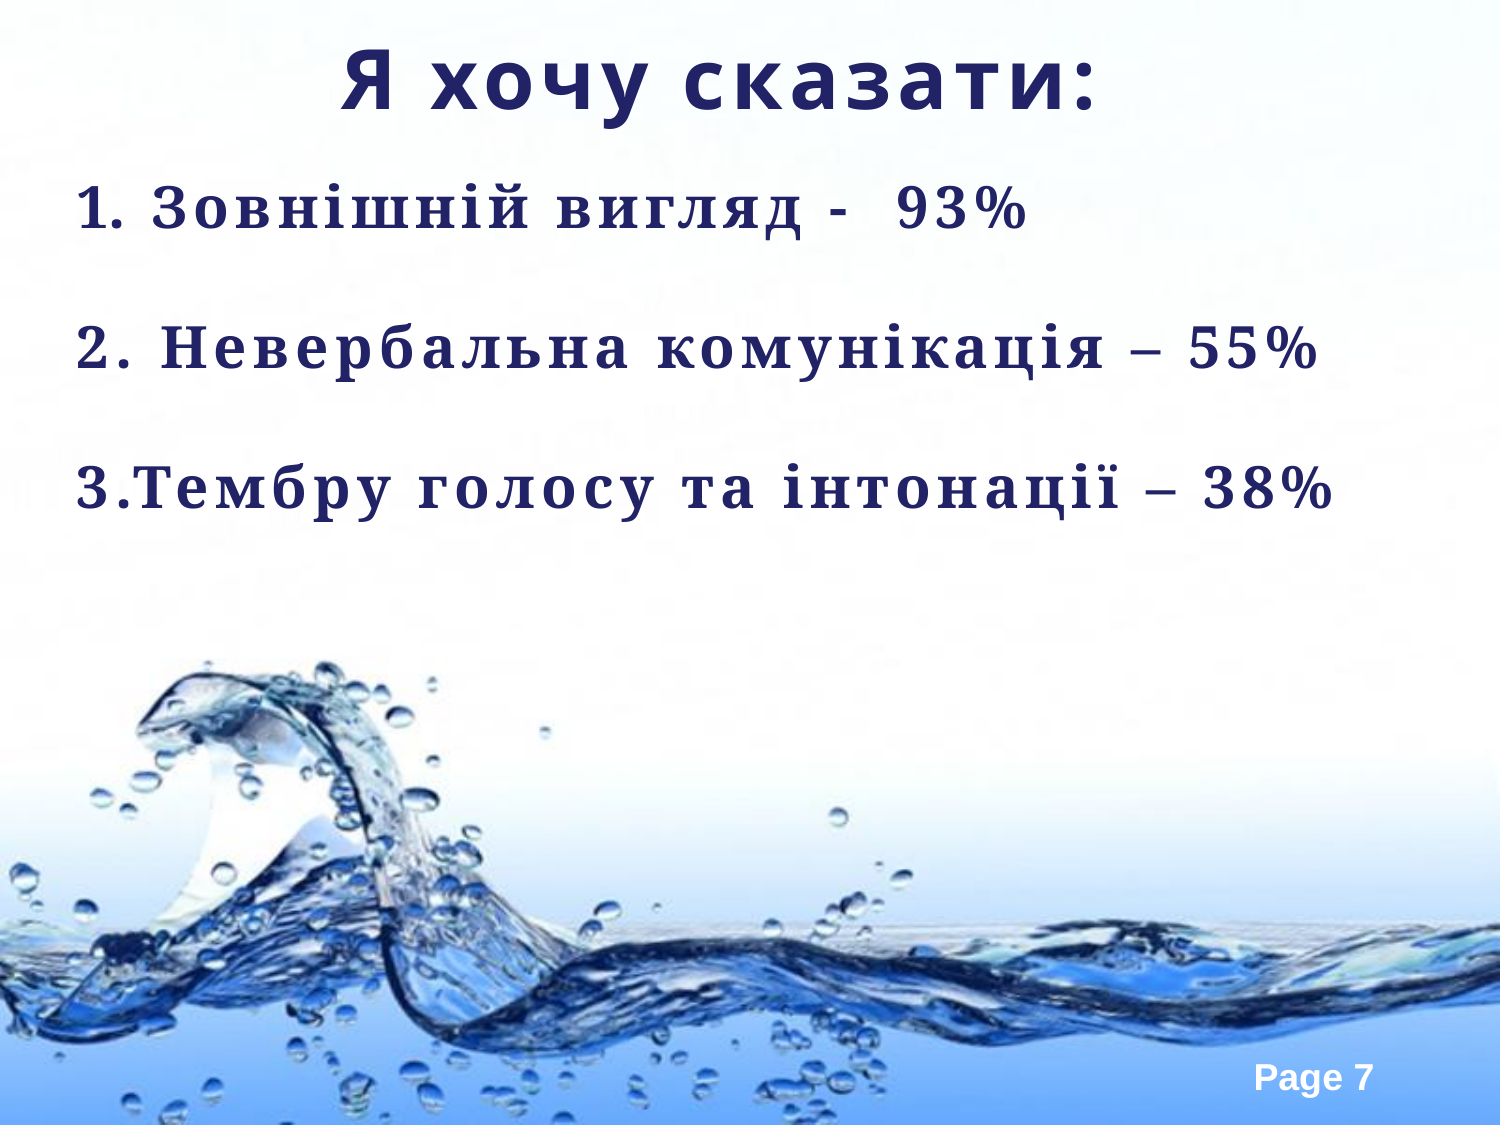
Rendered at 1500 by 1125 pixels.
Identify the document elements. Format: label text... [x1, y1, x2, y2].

text_box Зовнішній вигляд - 93% 2. Невербальна комунікація – 55% 3.Тембру голосу та інтонації – 38% [46, 140, 1412, 633]
picture [0, 0, 1500, 1125]
text_box Я хочу сказати: [9, 18, 1430, 134]
